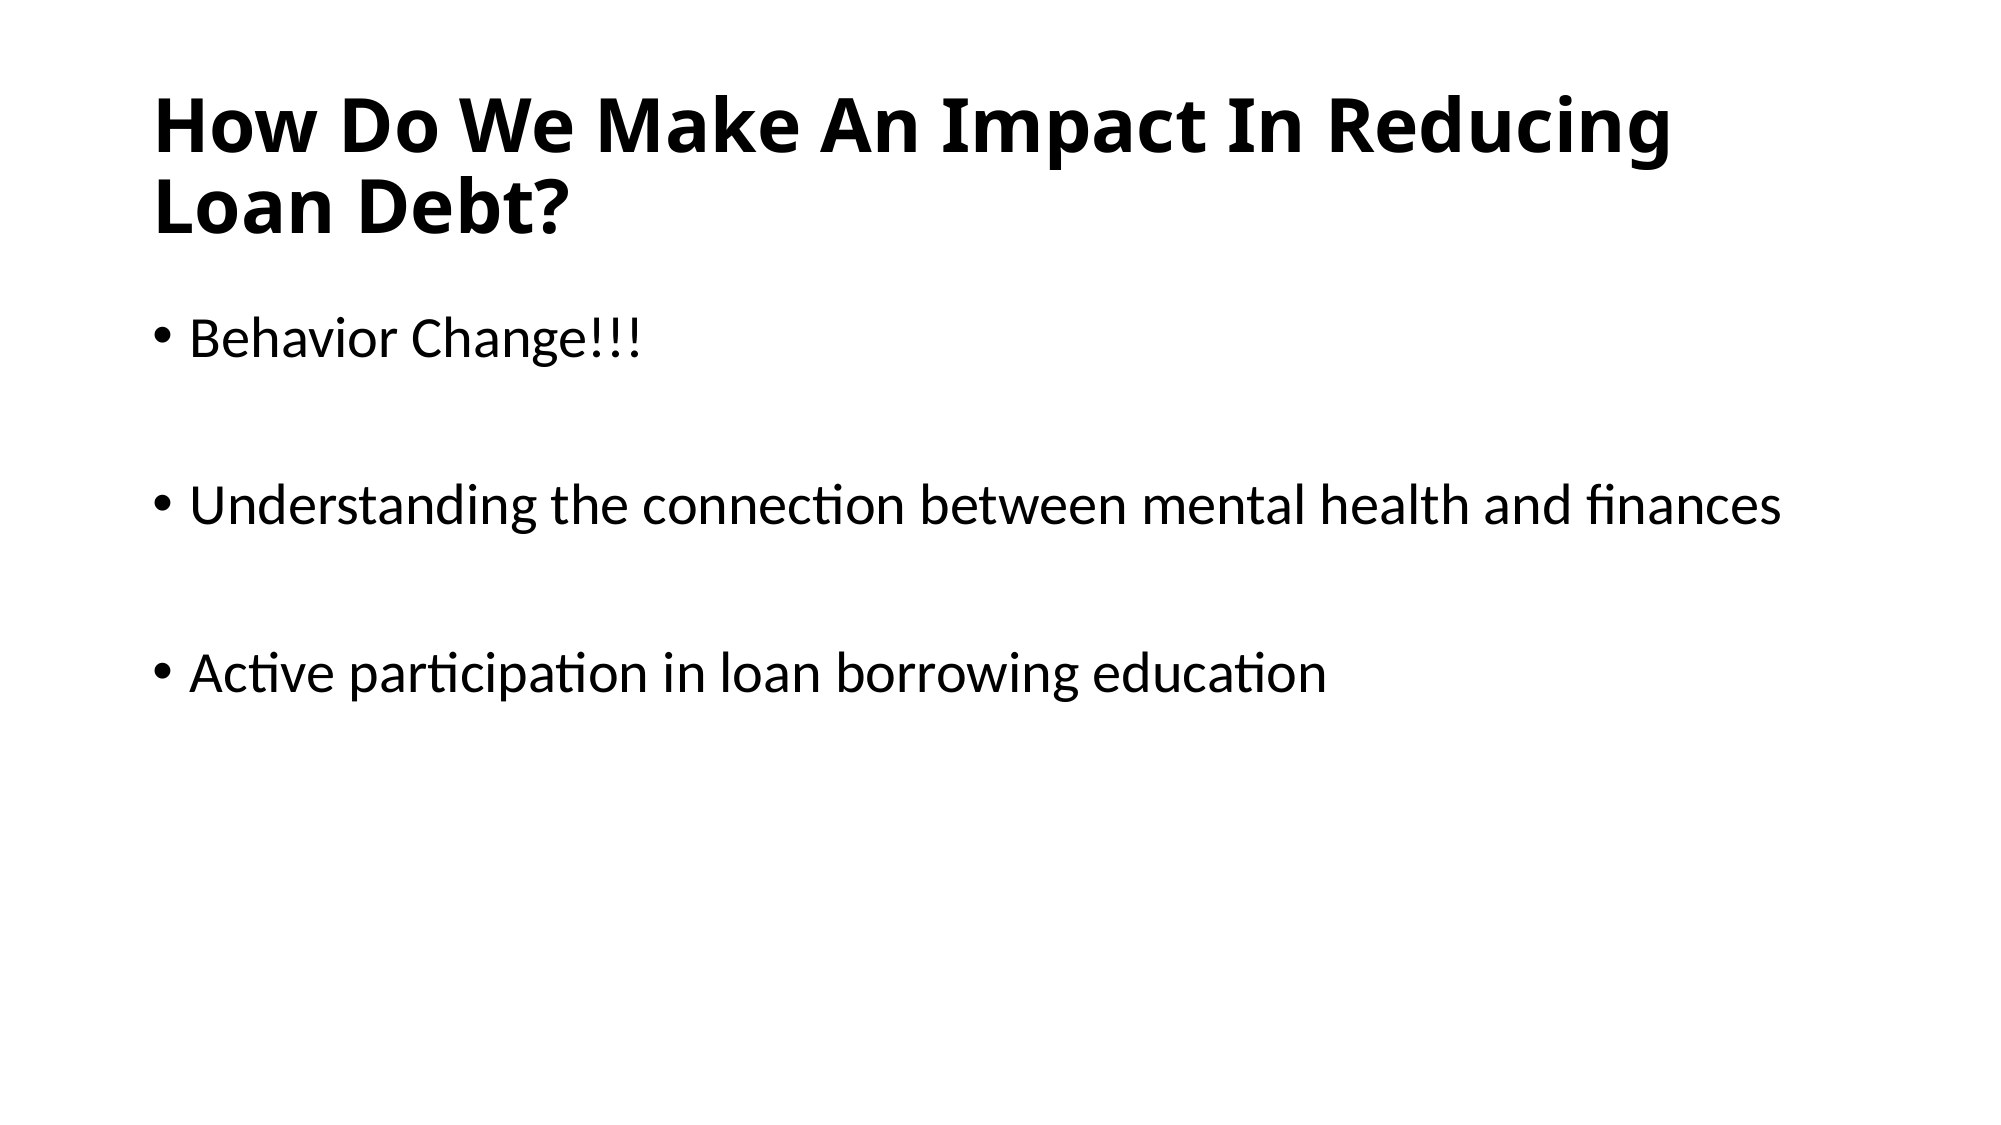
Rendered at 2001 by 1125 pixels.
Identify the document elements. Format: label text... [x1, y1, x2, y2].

list Behavior Change!!! Understanding the connection between mental health and finances Active participation in loan borrowing education [137, 299, 1863, 1014]
title How Do We Make An Impact In Reducing Loan Debt? [137, 59, 1863, 278]
